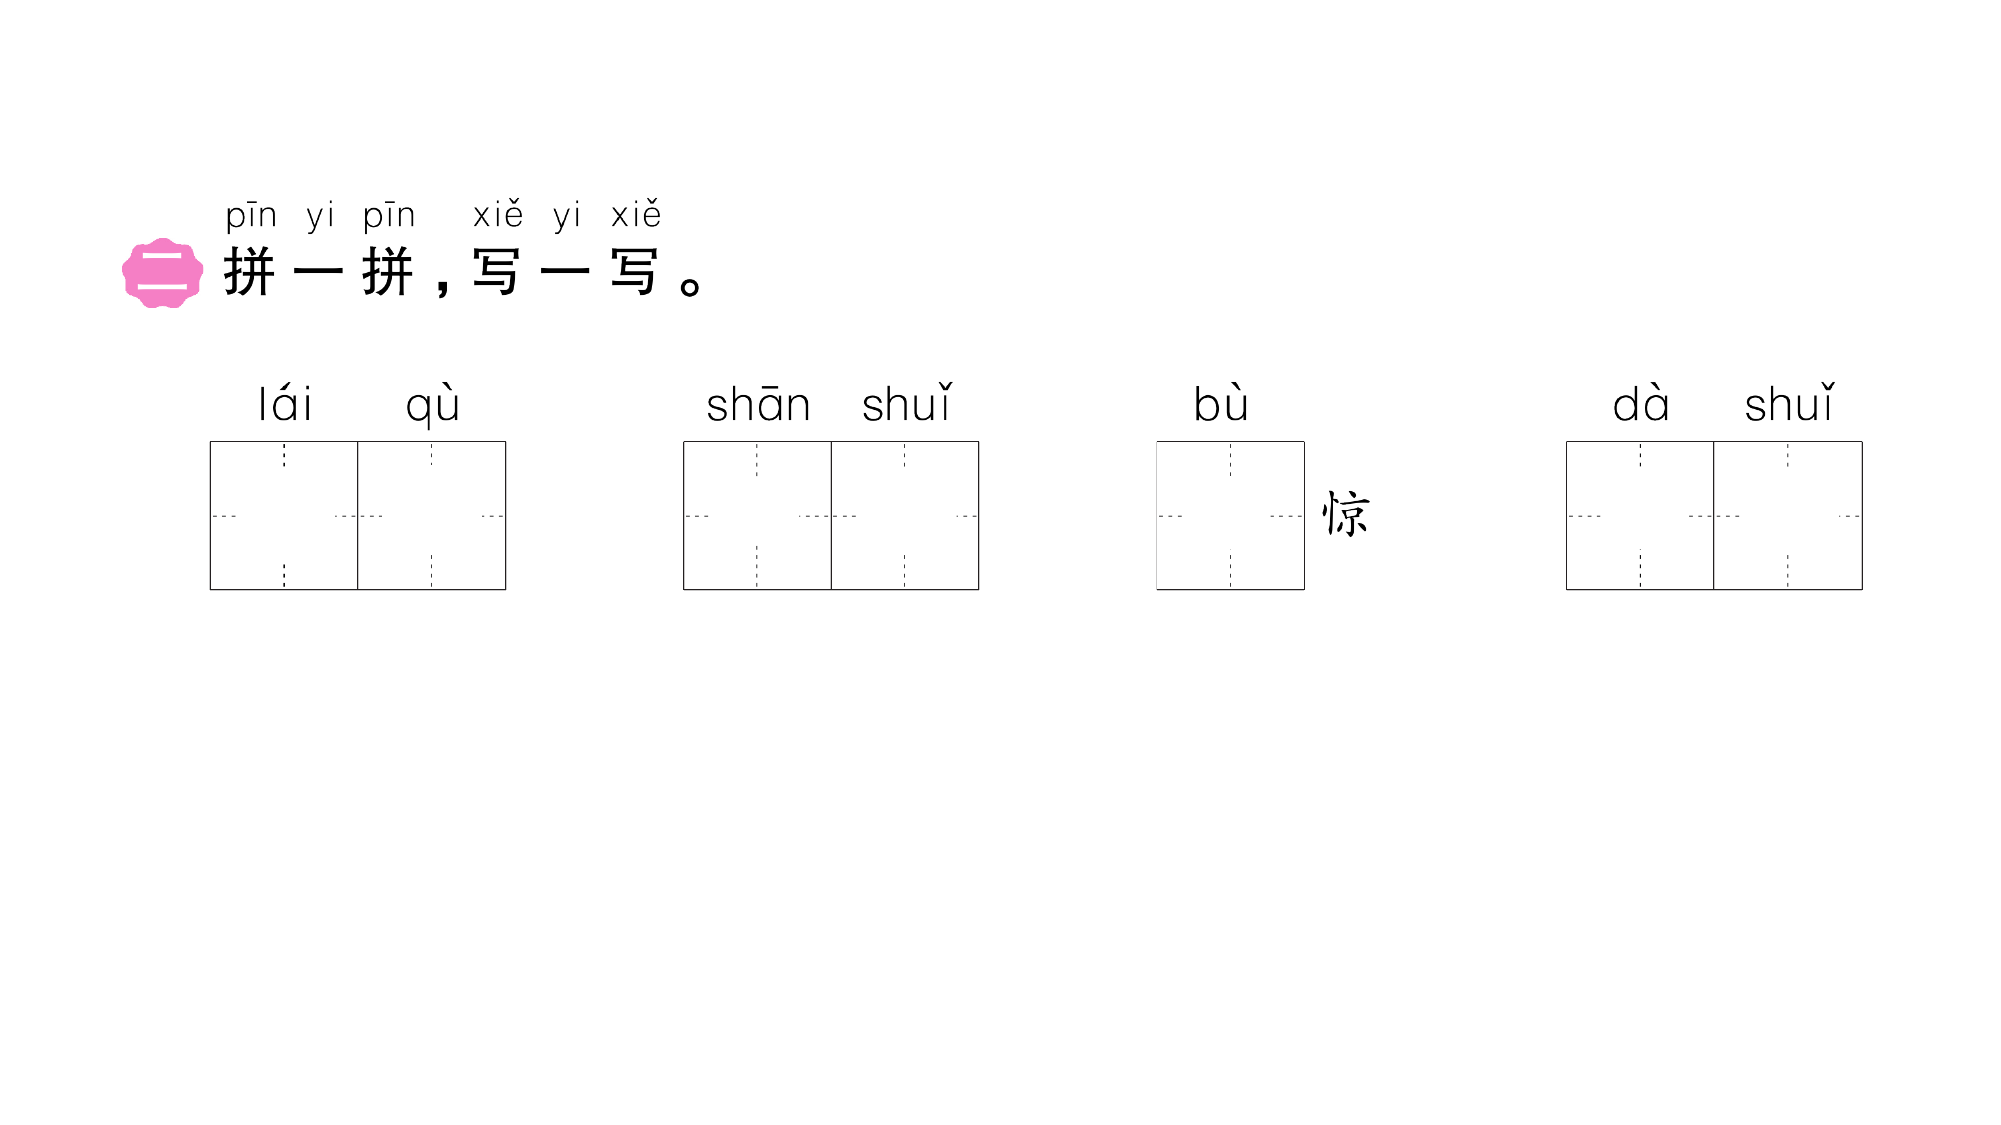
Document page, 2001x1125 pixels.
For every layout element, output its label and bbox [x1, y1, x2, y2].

picture [118, 177, 2000, 638]
